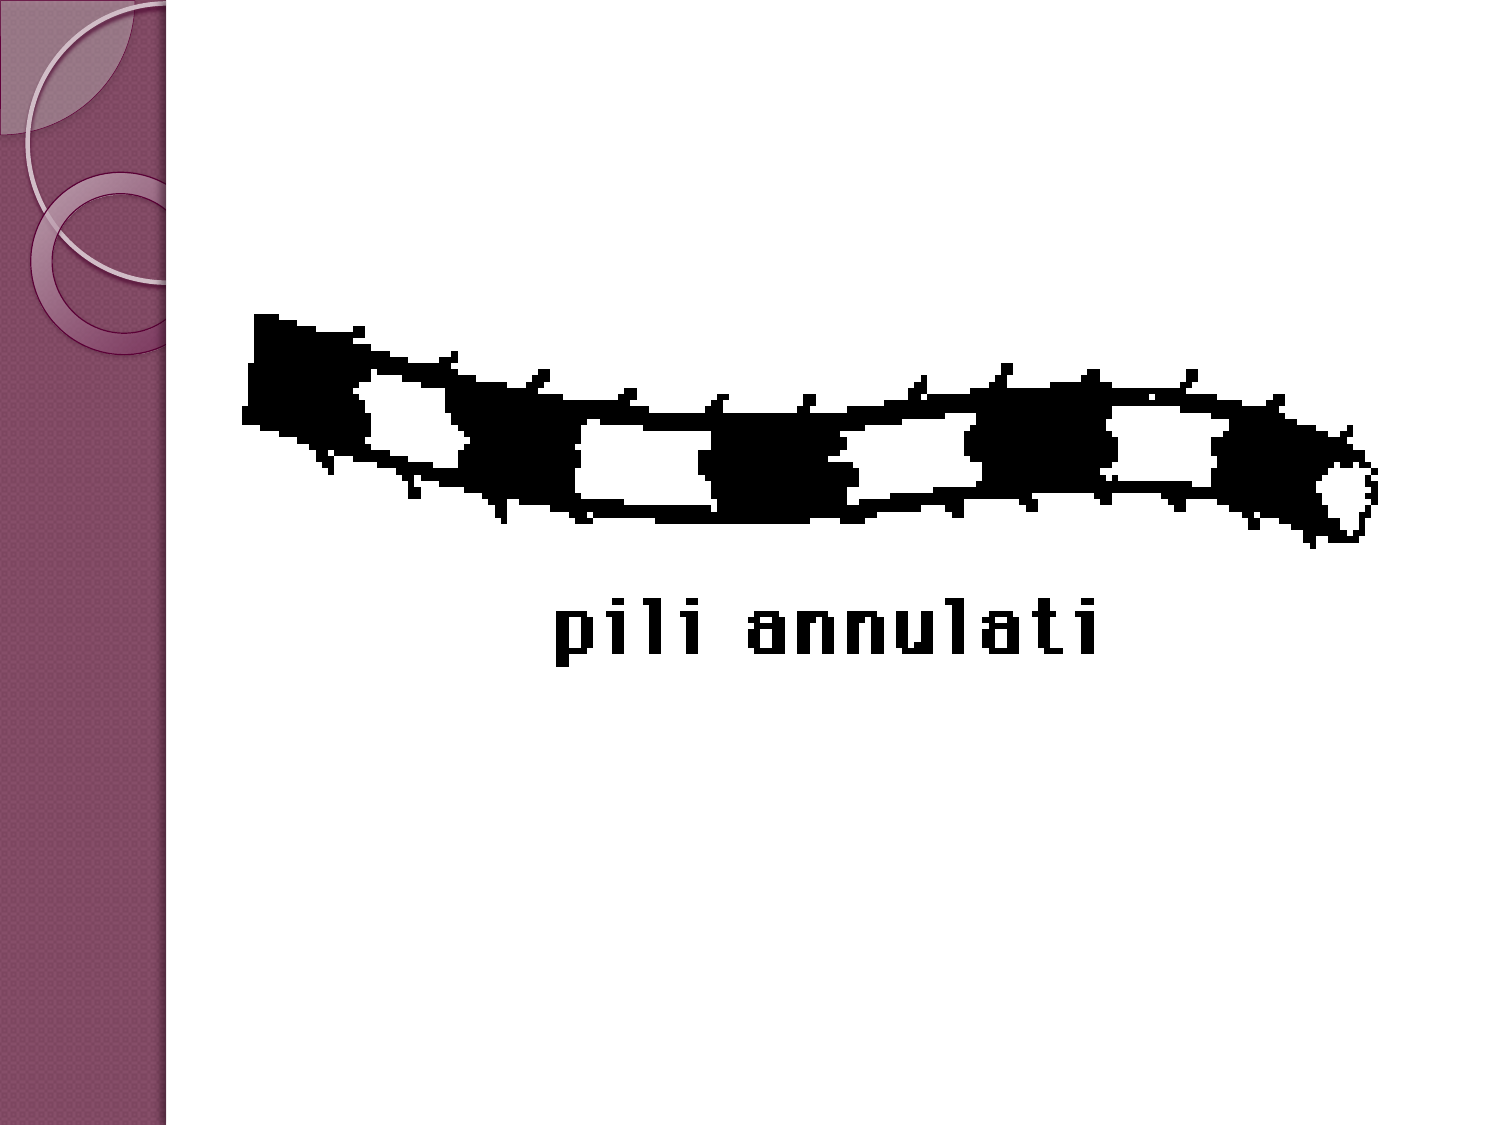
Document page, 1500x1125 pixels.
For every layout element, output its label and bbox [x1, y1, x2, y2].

picture [241, 314, 1378, 667]
